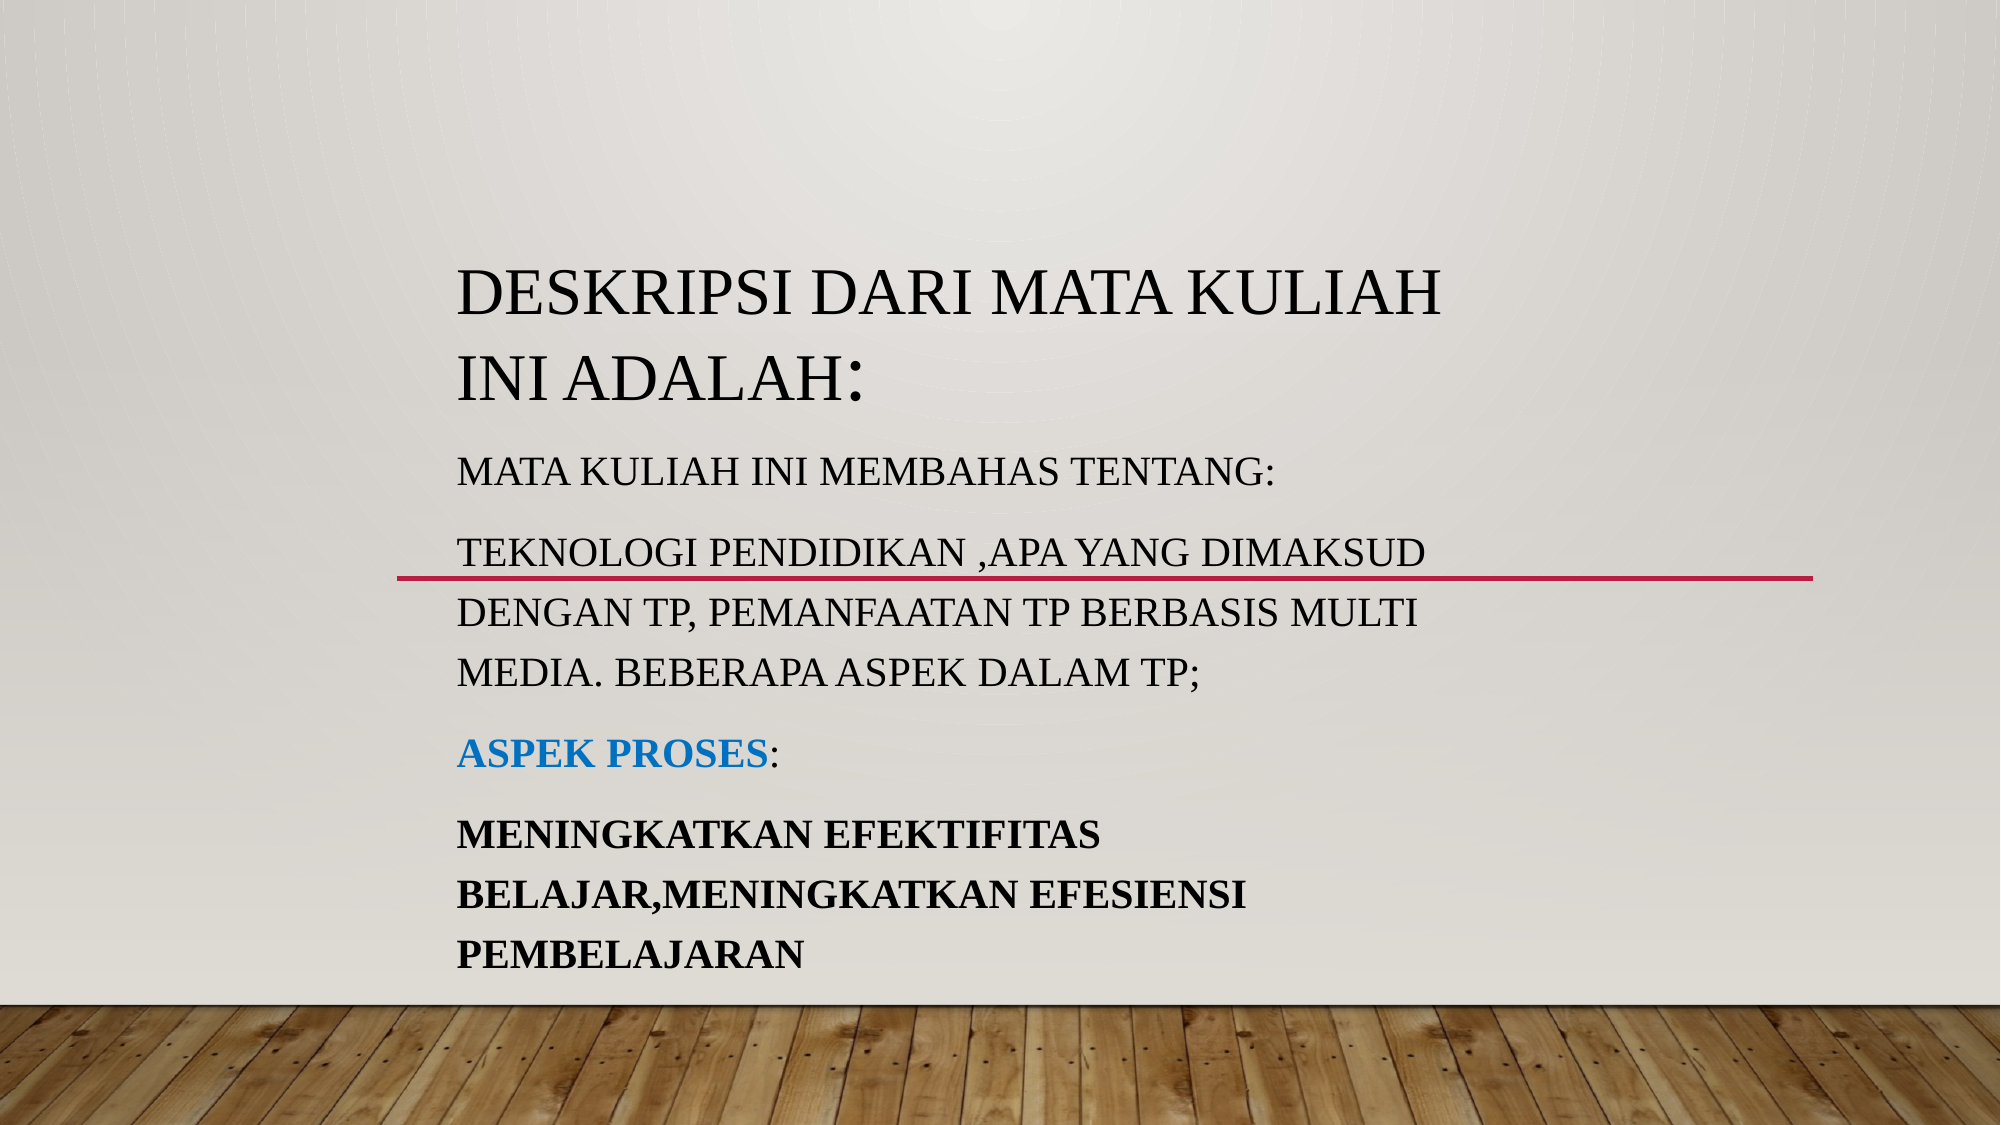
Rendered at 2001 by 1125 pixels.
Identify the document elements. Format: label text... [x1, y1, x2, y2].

title Deskripsi dari Mata kuliah ini adalah: [441, 184, 1560, 418]
picture [0, 1005, 2000, 1125]
subtitle Mata kuliah ini membahas tentang: Teknologi Pendidikan ,Apa yang dimaksud dengan TP, Pemanfaatan TP berbasis multi media. Beberapa aspek dalam TP; Aspek Proses: Meningkatkan efektifitas belajar,meningkatkan efesiensi Pembelajaran [441, 418, 1560, 827]
